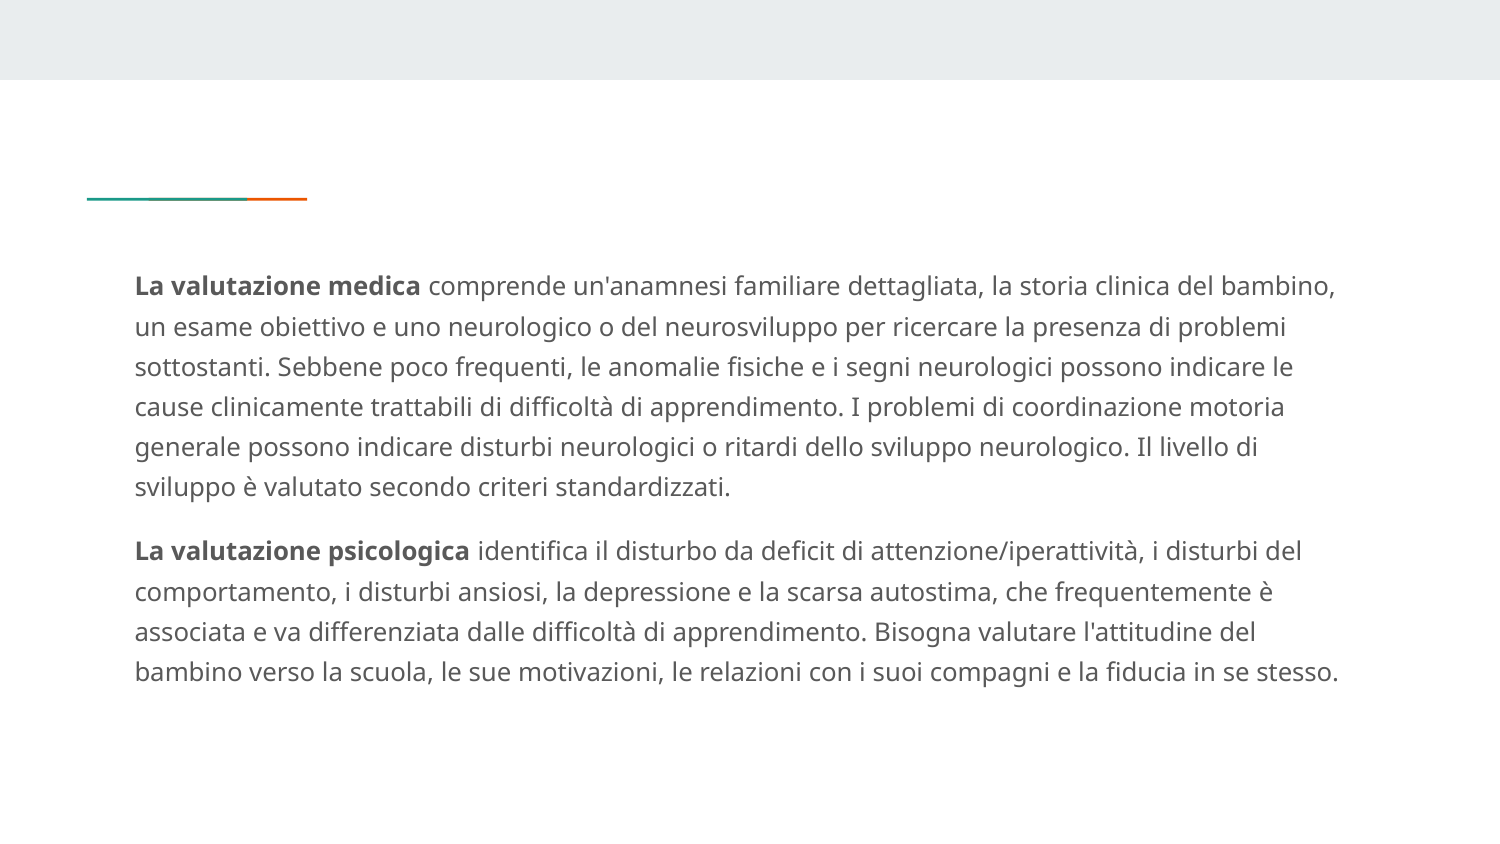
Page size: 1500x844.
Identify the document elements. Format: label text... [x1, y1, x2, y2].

list La valutazione medica comprende un'anamnesi familiare dettagliata, la storia clinica del bambino, un esame obiettivo e uno neurologico o del neurosviluppo per ricercare la presenza di problemi sottostanti. Sebbene poco frequenti, le anomalie fisiche e i segni neurologici possono indicare le cause clinicamente trattabili di difficoltà di apprendimento. I problemi di coordinazione motoria generale possono indicare disturbi neurologici o ritardi dello sviluppo neurologico. Il livello di sviluppo è valutato secondo criteri standardizzati. La valutazione psicologica identifica il disturbo da deficit di attenzione/iperattività, i disturbi del comportamento, i disturbi ansiosi, la depressione e la scarsa autostima, che frequentemente è associata e va differenziata dalle difficoltà di apprendimento. Bisogna valutare l'attitudine del bambino verso la scuola, le sue motivazioni, le relazioni con i suoi compagni e la fiducia in se stesso. [119, 248, 1381, 712]
